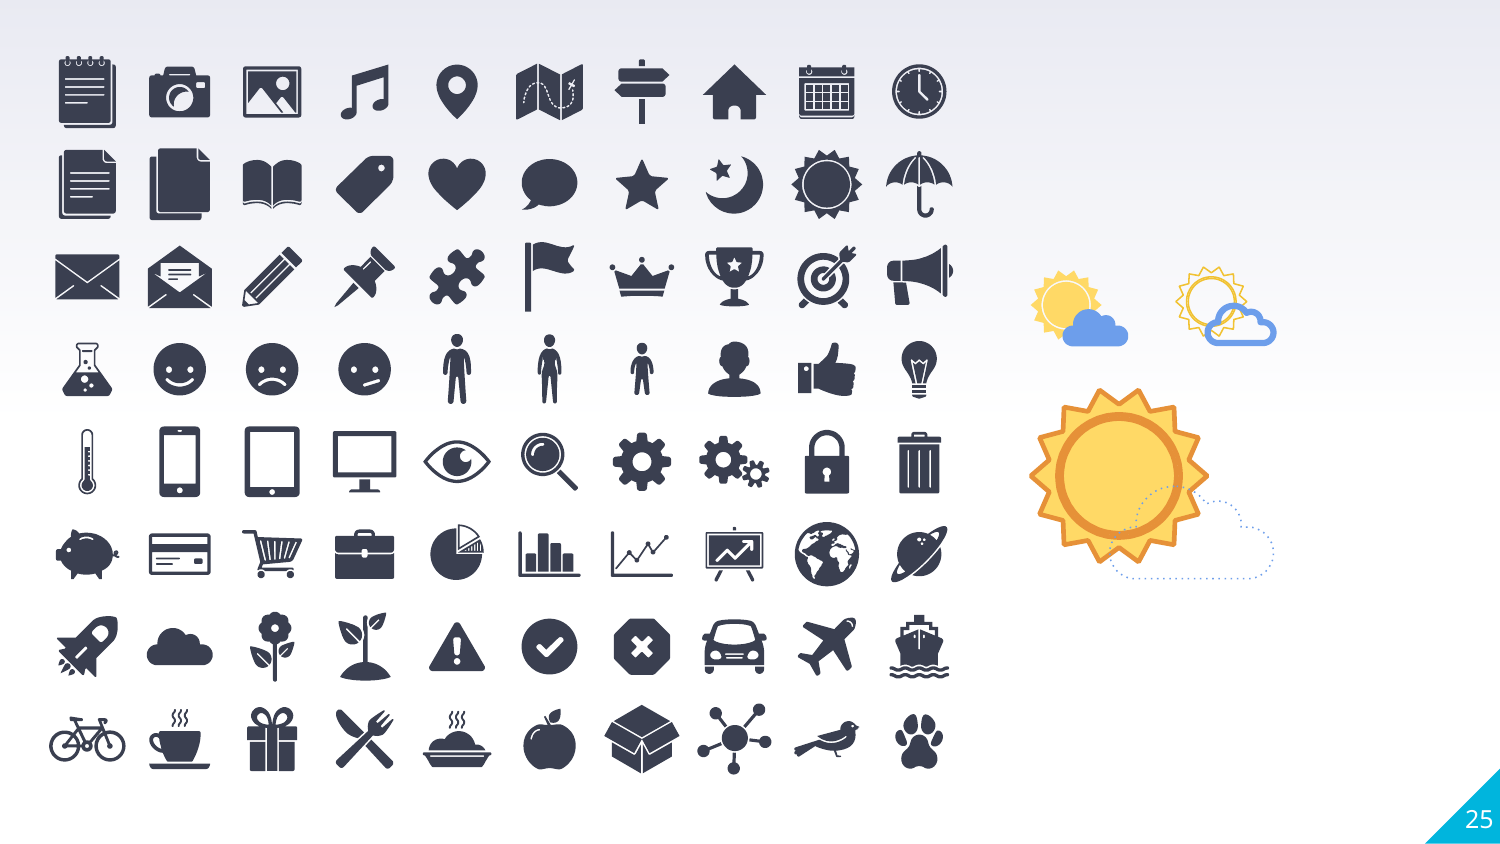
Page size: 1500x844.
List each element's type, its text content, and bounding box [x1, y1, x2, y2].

text_box [153, 343, 206, 396]
text_box [616, 159, 668, 210]
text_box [241, 529, 303, 579]
text_box [159, 426, 201, 498]
text_box [804, 429, 850, 494]
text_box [147, 245, 212, 309]
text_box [338, 612, 391, 681]
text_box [630, 342, 654, 396]
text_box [78, 428, 97, 495]
text_box [335, 155, 394, 213]
text_box [429, 622, 485, 672]
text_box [149, 148, 211, 221]
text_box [524, 241, 575, 312]
text_box [613, 618, 671, 675]
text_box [889, 614, 950, 679]
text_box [797, 342, 856, 397]
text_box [422, 710, 492, 768]
text_box [338, 343, 391, 396]
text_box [520, 432, 579, 491]
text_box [56, 615, 118, 678]
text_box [886, 244, 954, 306]
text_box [332, 430, 397, 493]
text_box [148, 708, 211, 770]
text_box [603, 704, 680, 774]
text_box [1115, 501, 1274, 579]
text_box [422, 439, 492, 484]
slide_number 25 [1418, 760, 1494, 838]
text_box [430, 524, 484, 581]
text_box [614, 59, 670, 125]
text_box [797, 245, 857, 309]
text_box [699, 435, 770, 488]
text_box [58, 149, 116, 220]
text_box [705, 526, 764, 582]
text_box [55, 529, 120, 580]
text_box [1103, 315, 1129, 347]
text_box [55, 254, 120, 300]
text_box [62, 342, 113, 397]
text_box [49, 716, 126, 762]
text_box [335, 709, 394, 769]
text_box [518, 531, 581, 578]
text_box [702, 64, 767, 120]
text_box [246, 706, 298, 772]
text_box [242, 159, 302, 210]
text_box [244, 426, 300, 498]
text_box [890, 525, 948, 583]
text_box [697, 703, 772, 775]
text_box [610, 531, 674, 578]
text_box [901, 340, 938, 399]
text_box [1175, 266, 1248, 337]
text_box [241, 246, 303, 308]
text_box [436, 64, 478, 120]
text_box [791, 149, 863, 220]
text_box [891, 64, 947, 119]
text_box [334, 246, 396, 308]
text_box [249, 611, 295, 682]
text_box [885, 150, 953, 218]
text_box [537, 334, 562, 404]
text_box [701, 619, 767, 675]
text_box [428, 158, 486, 211]
text_box [708, 341, 761, 397]
text_box [1250, 311, 1274, 343]
text_box [340, 64, 389, 120]
text_box [245, 343, 299, 396]
text_box [797, 617, 856, 676]
text_box [429, 249, 485, 305]
text_box [521, 618, 578, 675]
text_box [705, 156, 764, 214]
text_box [794, 522, 860, 587]
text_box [1030, 270, 1102, 340]
text_box [612, 432, 672, 491]
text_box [242, 66, 302, 118]
text_box [794, 721, 860, 758]
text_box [704, 247, 764, 307]
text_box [798, 64, 855, 120]
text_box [148, 533, 211, 576]
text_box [895, 713, 944, 769]
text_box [523, 708, 576, 770]
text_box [609, 256, 675, 297]
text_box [1030, 389, 1208, 563]
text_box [58, 55, 116, 129]
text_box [442, 333, 472, 405]
text_box [521, 159, 578, 210]
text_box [897, 431, 942, 494]
text_box [146, 628, 213, 666]
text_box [334, 529, 395, 580]
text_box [148, 66, 211, 118]
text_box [515, 63, 584, 121]
